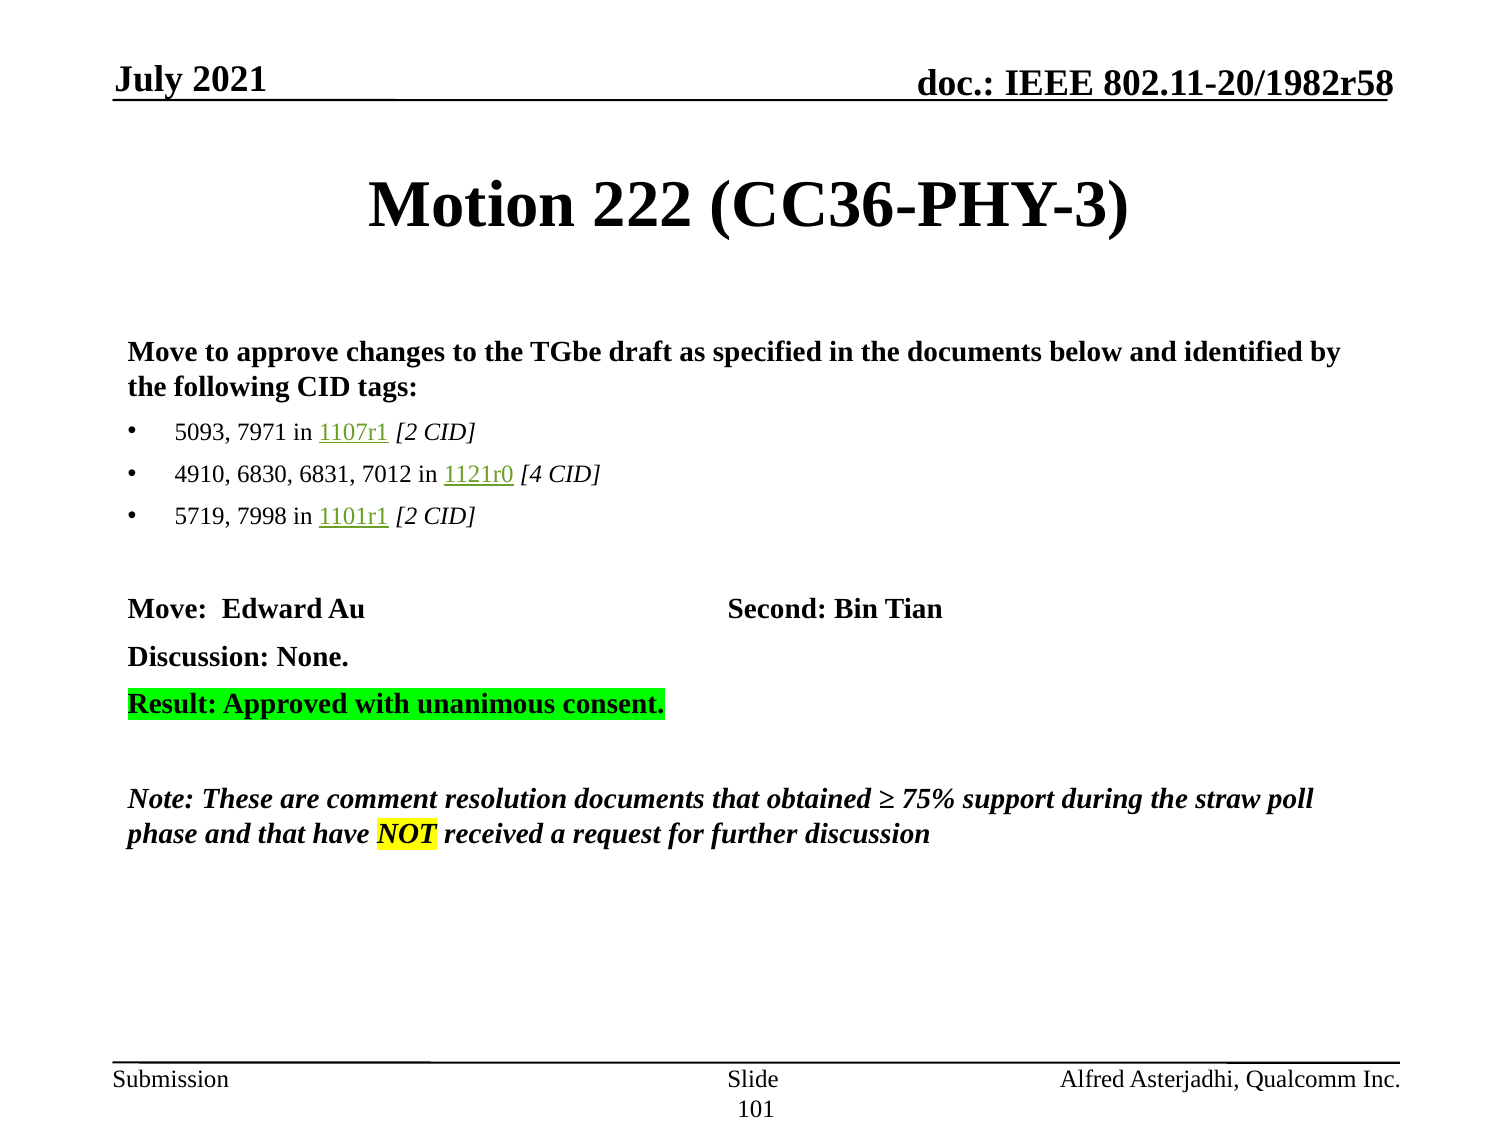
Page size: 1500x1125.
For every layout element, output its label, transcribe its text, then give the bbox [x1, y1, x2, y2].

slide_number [114, 54, 423, 100]
slide_number Slide 101 [712, 1061, 800, 1123]
title Motion 222 (CC36-PHY-3) [112, 112, 1388, 288]
footer Alfred Asterjadhi, Qualcomm Inc. [878, 1061, 1402, 1093]
list Move to approve changes to the TGbe draft as specified in the documents below and identified by the following CID tags: 5093, 7971 in 1107r1 [2 CID] 4910, 6830, 6831, 7012 in 1121r0 [4 CID] 5719, 7998 in 1101r1 [2 CID] Move: Edward Au Second: Bin Tian Discussion: None. Result: Approved with unanimous consent. Note: These are comment resolution documents that obtained ≥ 75% support during the straw poll phase and that have NOT received a request for further discussion [112, 324, 1388, 1063]
